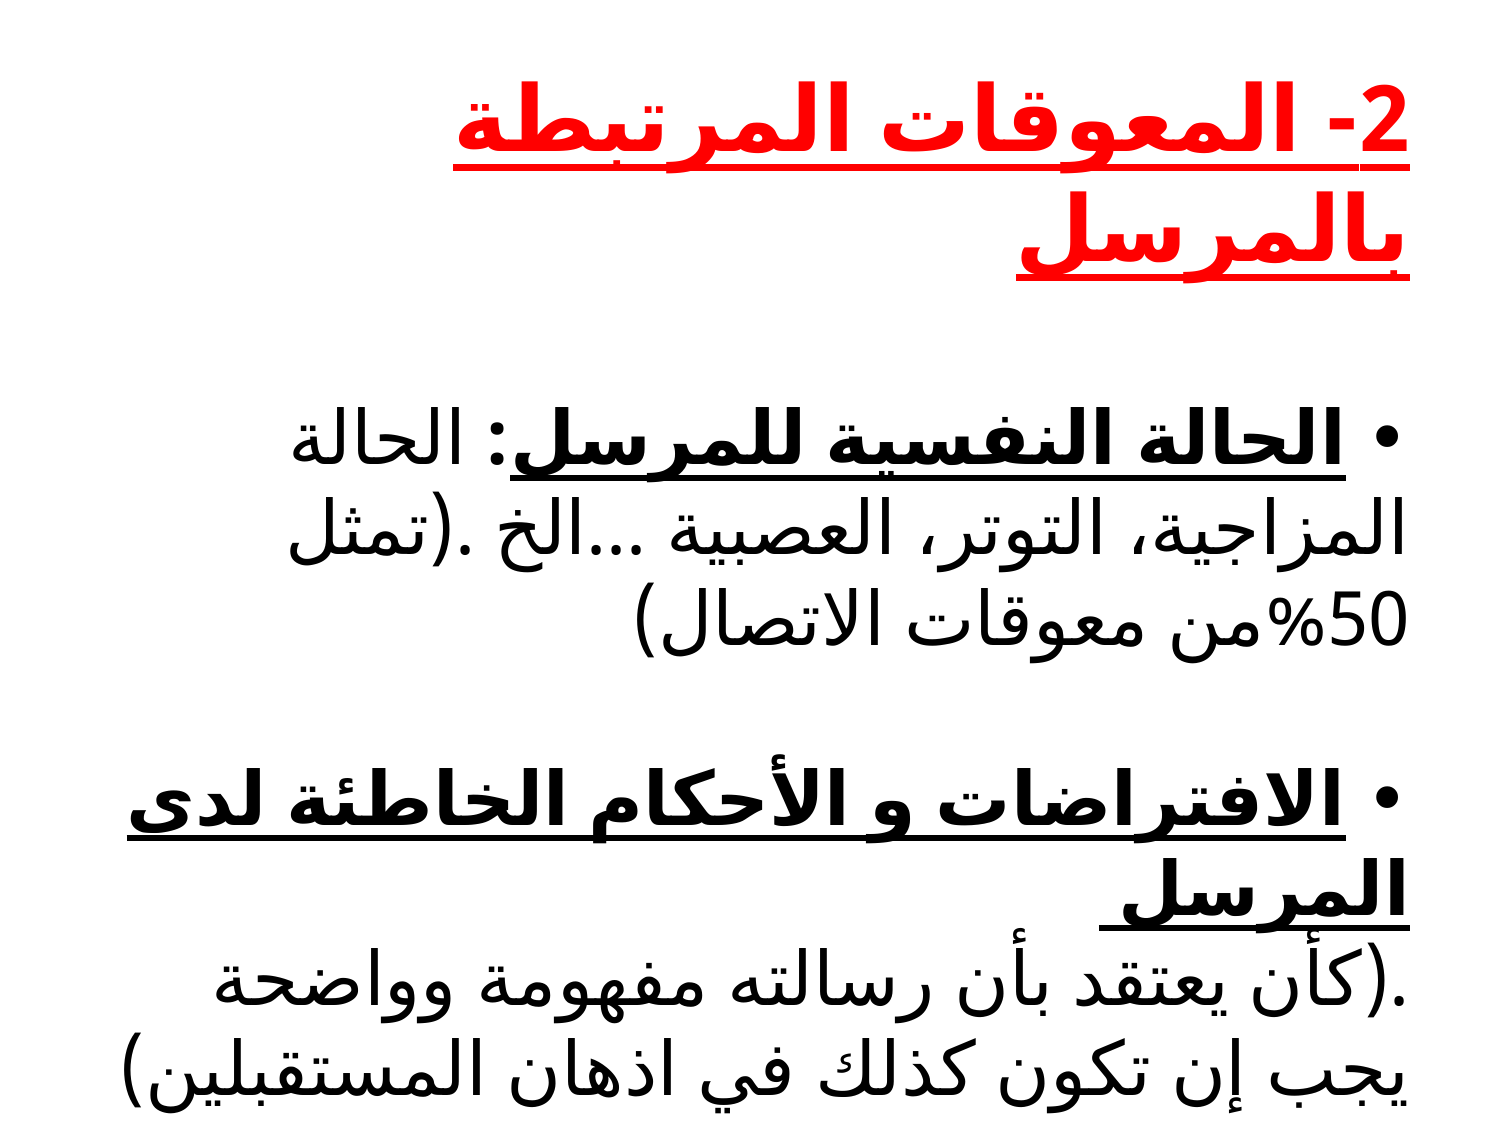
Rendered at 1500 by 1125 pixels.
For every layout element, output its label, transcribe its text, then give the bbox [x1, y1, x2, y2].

title 2- المعوقات المرتبطة بالمرسل • الحالة النفسية للمرسل: الحالة المزاجية، التوتر، العصبية ...الخ .(تمثل 50%من معوقات الاتصال) • الافتراضات و الأحكام الخاطئة لدى المرسل .(كأن يعتقد بأن رسالته مفهومة وواضحة يجب إن تكون كذلك في اذهان المستقبلين) [75, 45, 1425, 1125]
